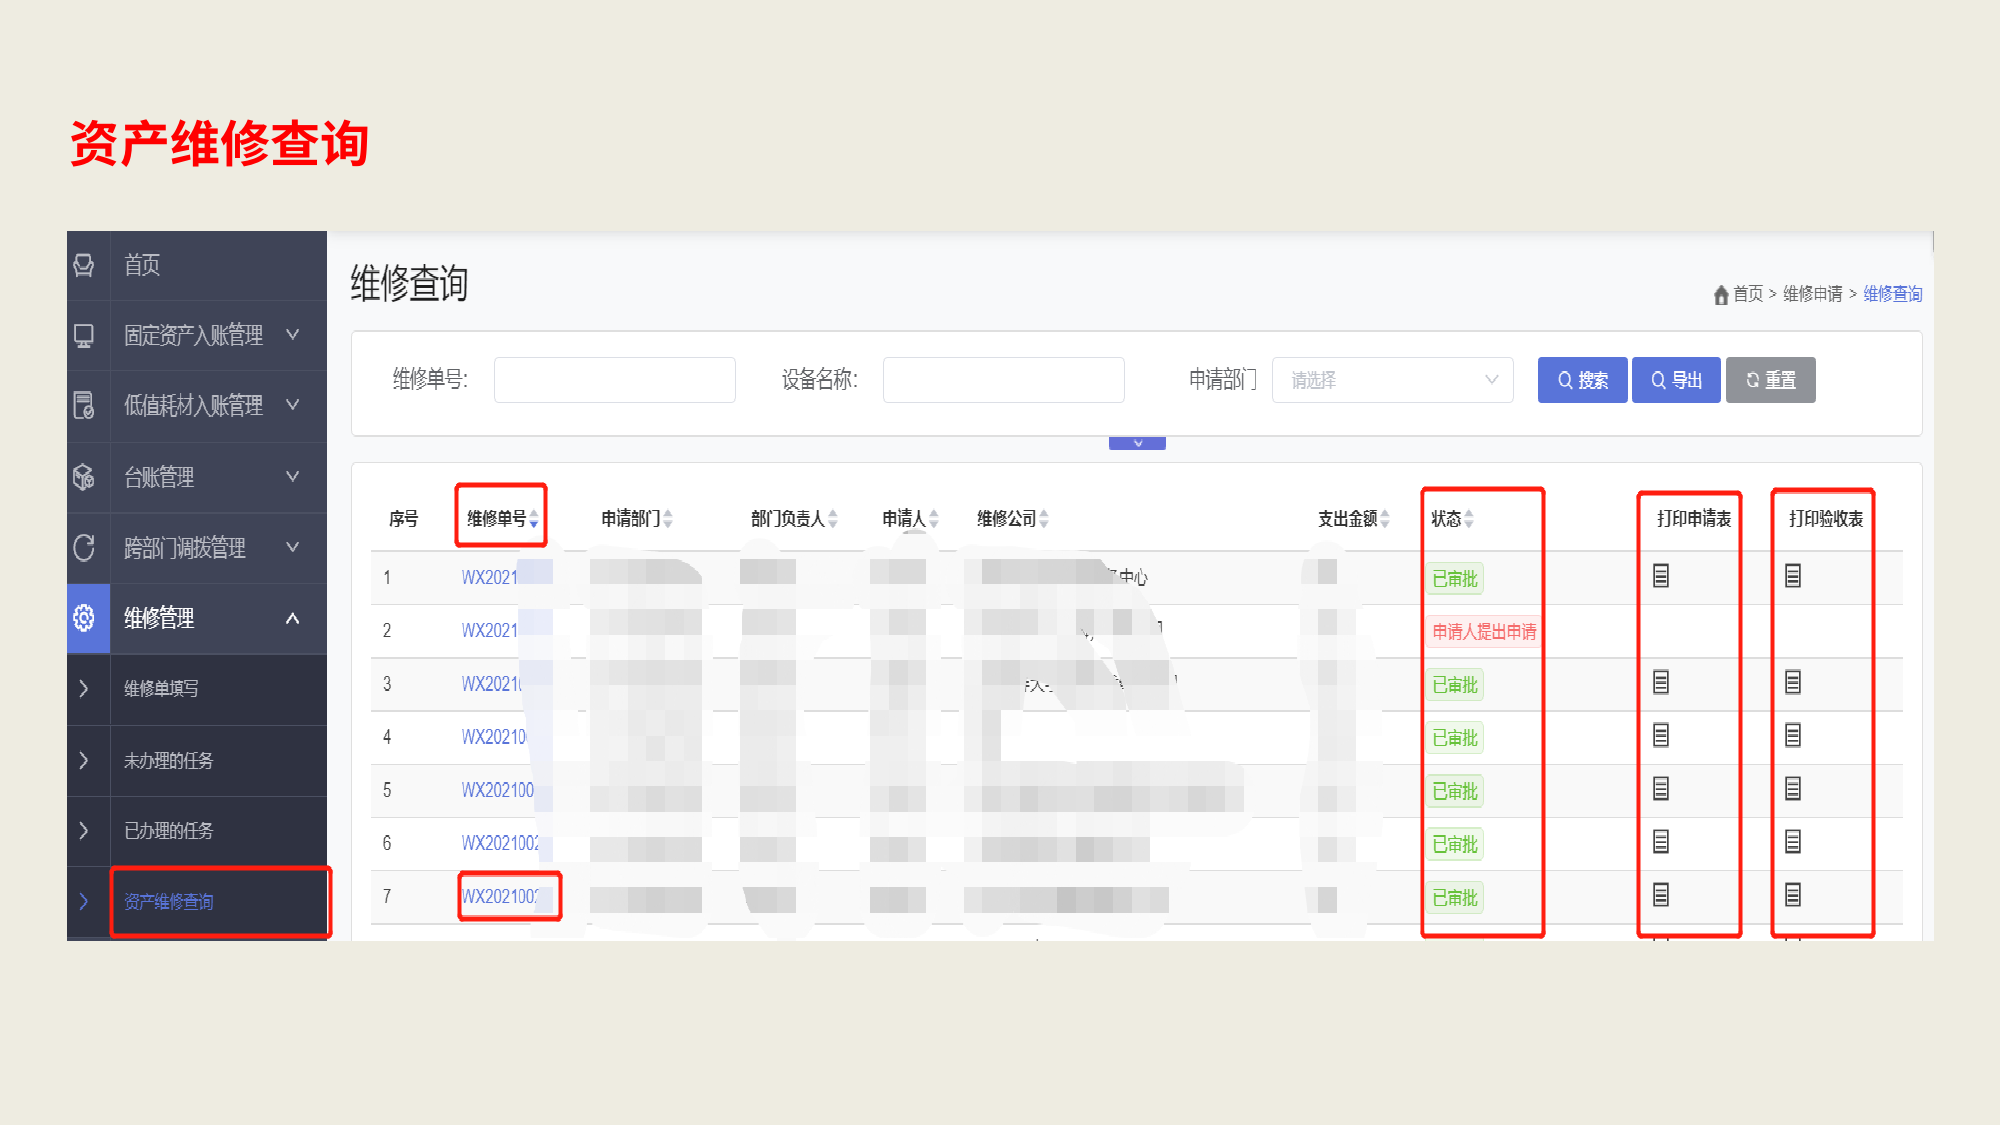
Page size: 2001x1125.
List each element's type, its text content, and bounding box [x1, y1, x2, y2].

text_box 资产维修查询 [55, 104, 599, 180]
picture [66, 231, 1934, 941]
